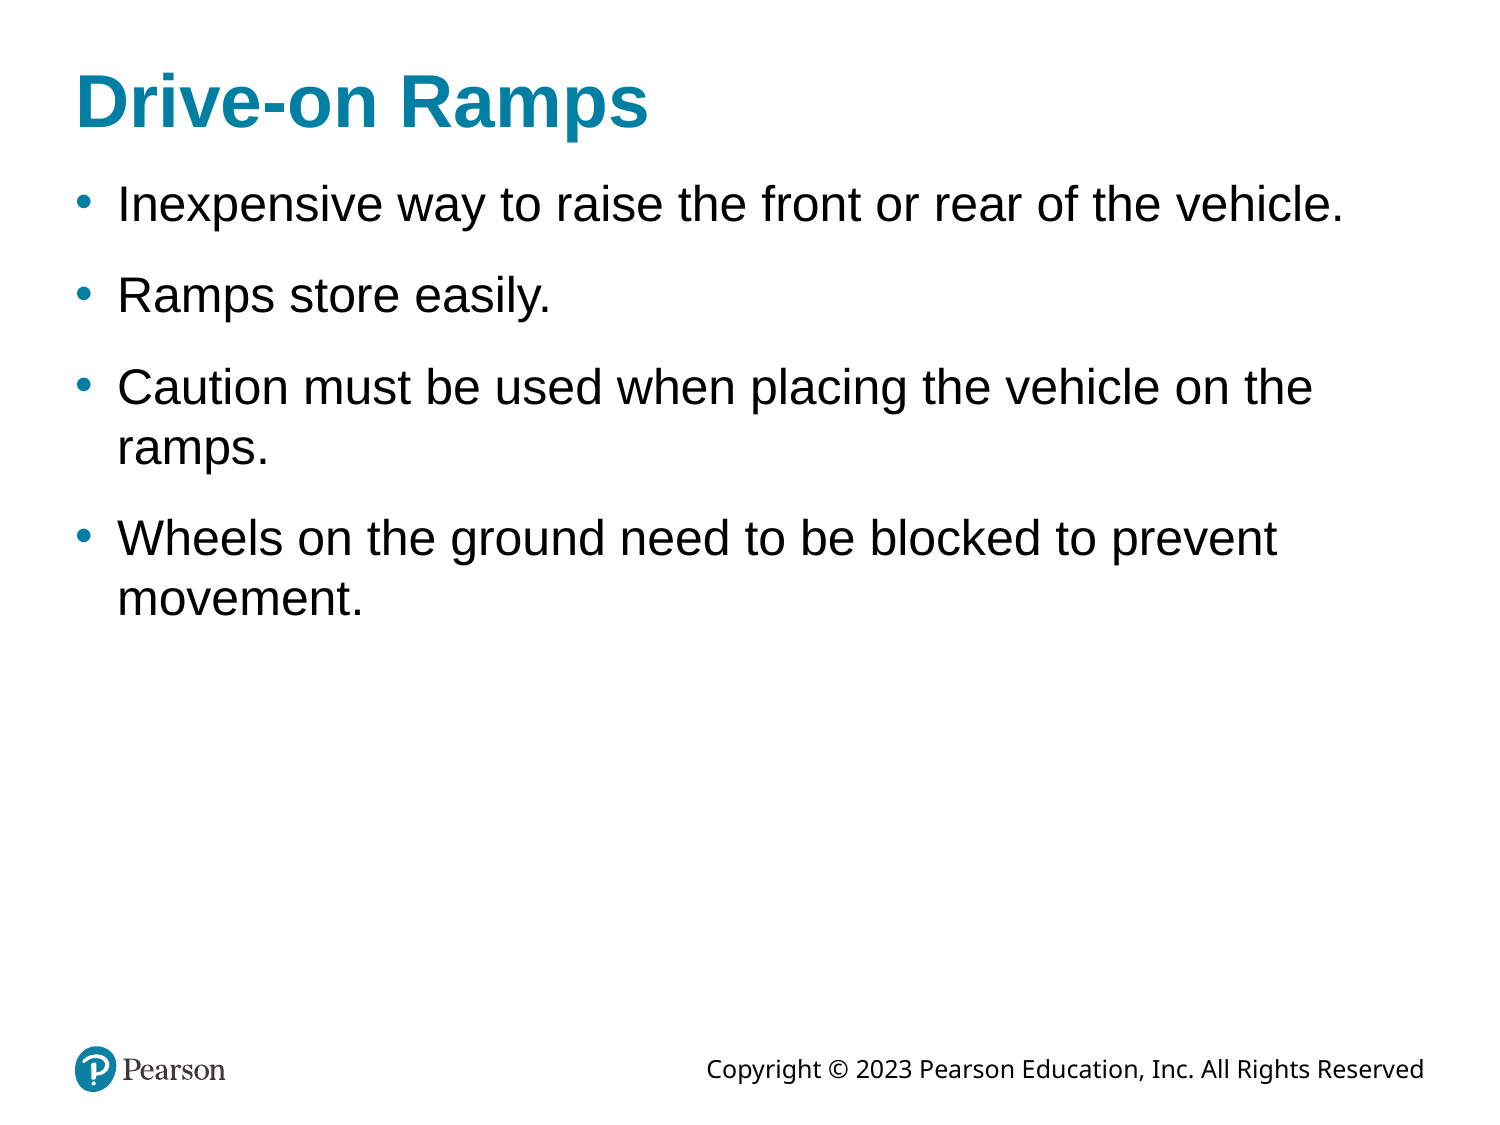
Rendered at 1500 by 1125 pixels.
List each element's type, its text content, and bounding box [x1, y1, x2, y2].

list Inexpensive way to raise the front or rear of the vehicle. Ramps store easily. Caution must be used when placing the vehicle on the ramps. Wheels on the ground need to be blocked to prevent movement. [75, 164, 1425, 817]
title Drive-on Ramps [75, 0, 1425, 150]
